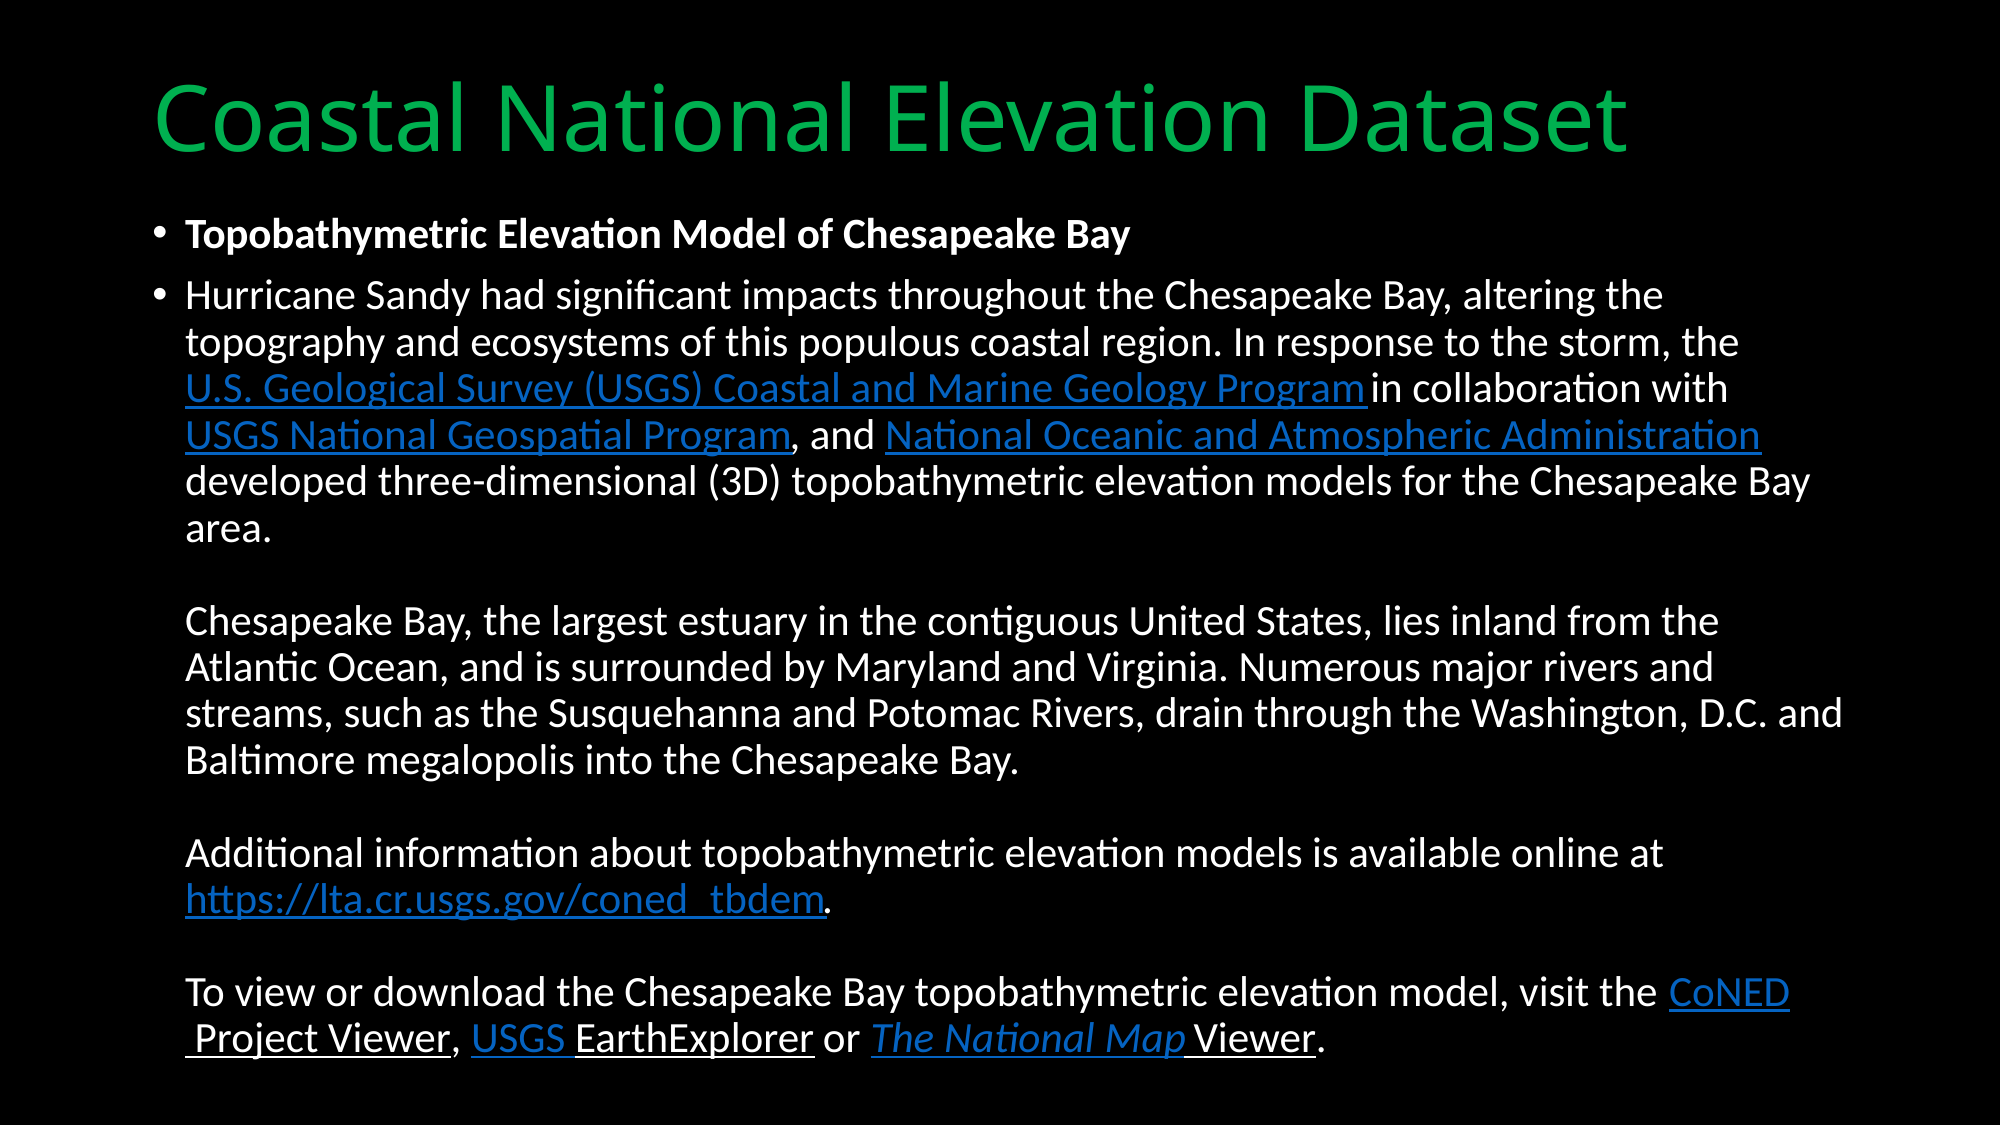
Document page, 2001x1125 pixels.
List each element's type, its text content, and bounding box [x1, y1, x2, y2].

title Coastal National Elevation Dataset [137, 59, 1863, 184]
list Topobathymetric Elevation Model of Chesapeake Bay Hurricane Sandy had significant impacts throughout the Chesapeake Bay, altering the topography and ecosystems of this populous coastal region. In response to the storm, the U.S. Geological Survey (USGS) Coastal and Marine Geology Program in collaboration with USGS National Geospatial Program, and National Oceanic and Atmospheric Administration developed three-dimensional (3D) topobathymetric elevation models for the Chesapeake Bay area. Chesapeake Bay, the largest estuary in the contiguous United States, lies inland from the Atlantic Ocean, and is surrounded by Maryland and Virginia. Numerous major rivers and streams, such as the Susquehanna and Potomac Rivers, drain through the Washington, D.C. and Baltimore megalopolis into the Chesapeake Bay. Additional information about topobathymetric elevation models is available online at https://lta.cr.usgs.gov/coned_tbdem. To view or download the Chesapeake Bay topobathymetric elevation model, visit the CoNED Project Viewer, USGS EarthExplorer or The National Map Viewer. [137, 203, 1863, 1072]
